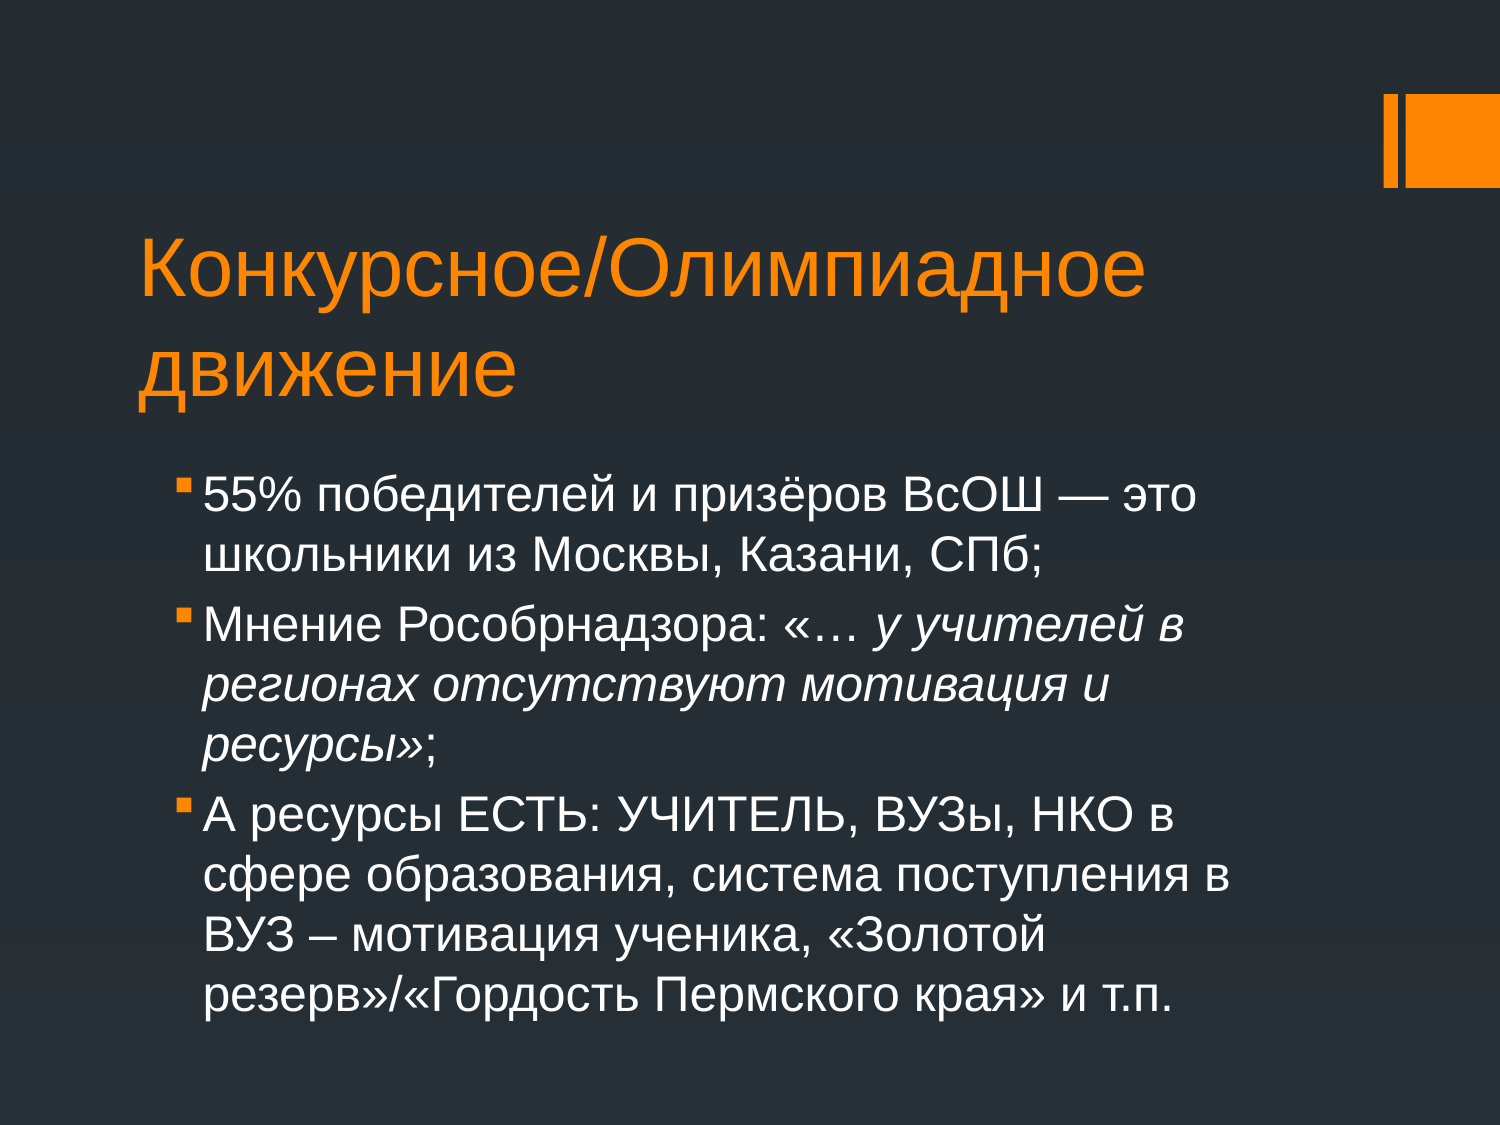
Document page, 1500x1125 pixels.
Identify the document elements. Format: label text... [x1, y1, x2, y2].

title Конкурсное/Олимпиадное движение [123, 196, 1350, 421]
list 55% победителей и призёров ВсОШ — это школьники из Москвы, Казани, СПб; Мнение Рособрнадзора: «… у учителей в регионах отсутствуют мотивация и ресурсы»; А ресурсы ЕСТЬ: УЧИТЕЛЬ, ВУЗы, НКО в сфере образования, система поступления в ВУЗ – мотивация ученика, «Золотой резерв»/«Гордость Пермского края» и т.п. [150, 454, 1350, 1035]
